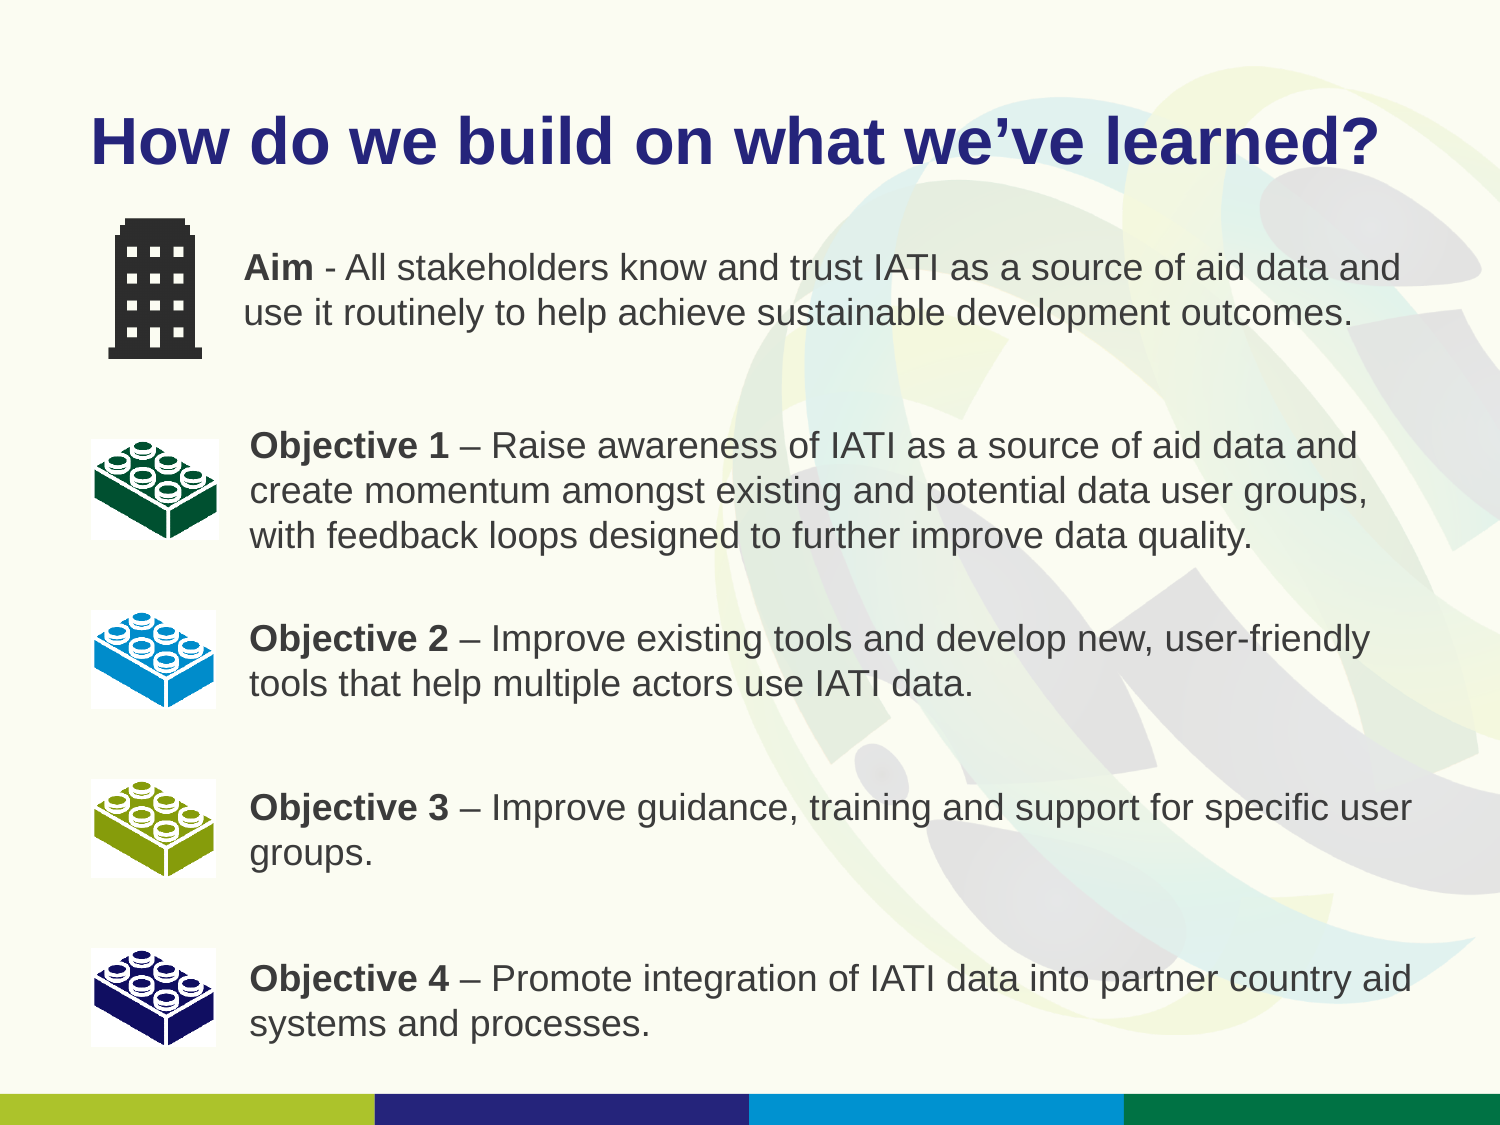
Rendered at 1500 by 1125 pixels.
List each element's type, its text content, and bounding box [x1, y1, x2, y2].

text_box Objective 3 – Improve guidance, training and support for specific user groups. [234, 775, 1430, 881]
picture [74, 208, 235, 369]
title How do we build on what we’ve learned? [75, 66, 1425, 209]
text_box Objective 4 – Promote integration of IATI data into partner country aid systems and processes. [234, 946, 1430, 1051]
picture [91, 438, 219, 540]
picture [91, 948, 216, 1048]
text_box Objective 2 – Improve existing tools and develop new, user-friendly tools that help multiple actors use IATI data. [234, 606, 1425, 712]
text_box Aim - All stakeholders know and trust IATI as a source of aid data and use it routinely to help achieve sustainable development outcomes. [238, 235, 1430, 341]
picture [714, 66, 1500, 1035]
picture [91, 610, 216, 709]
picture [91, 779, 216, 879]
text_box Objective 1 – Raise awareness of IATI as a source of aid data and create momentum amongst existing and potential data user groups, with feedback loops designed to further improve data quality. [234, 413, 1425, 564]
